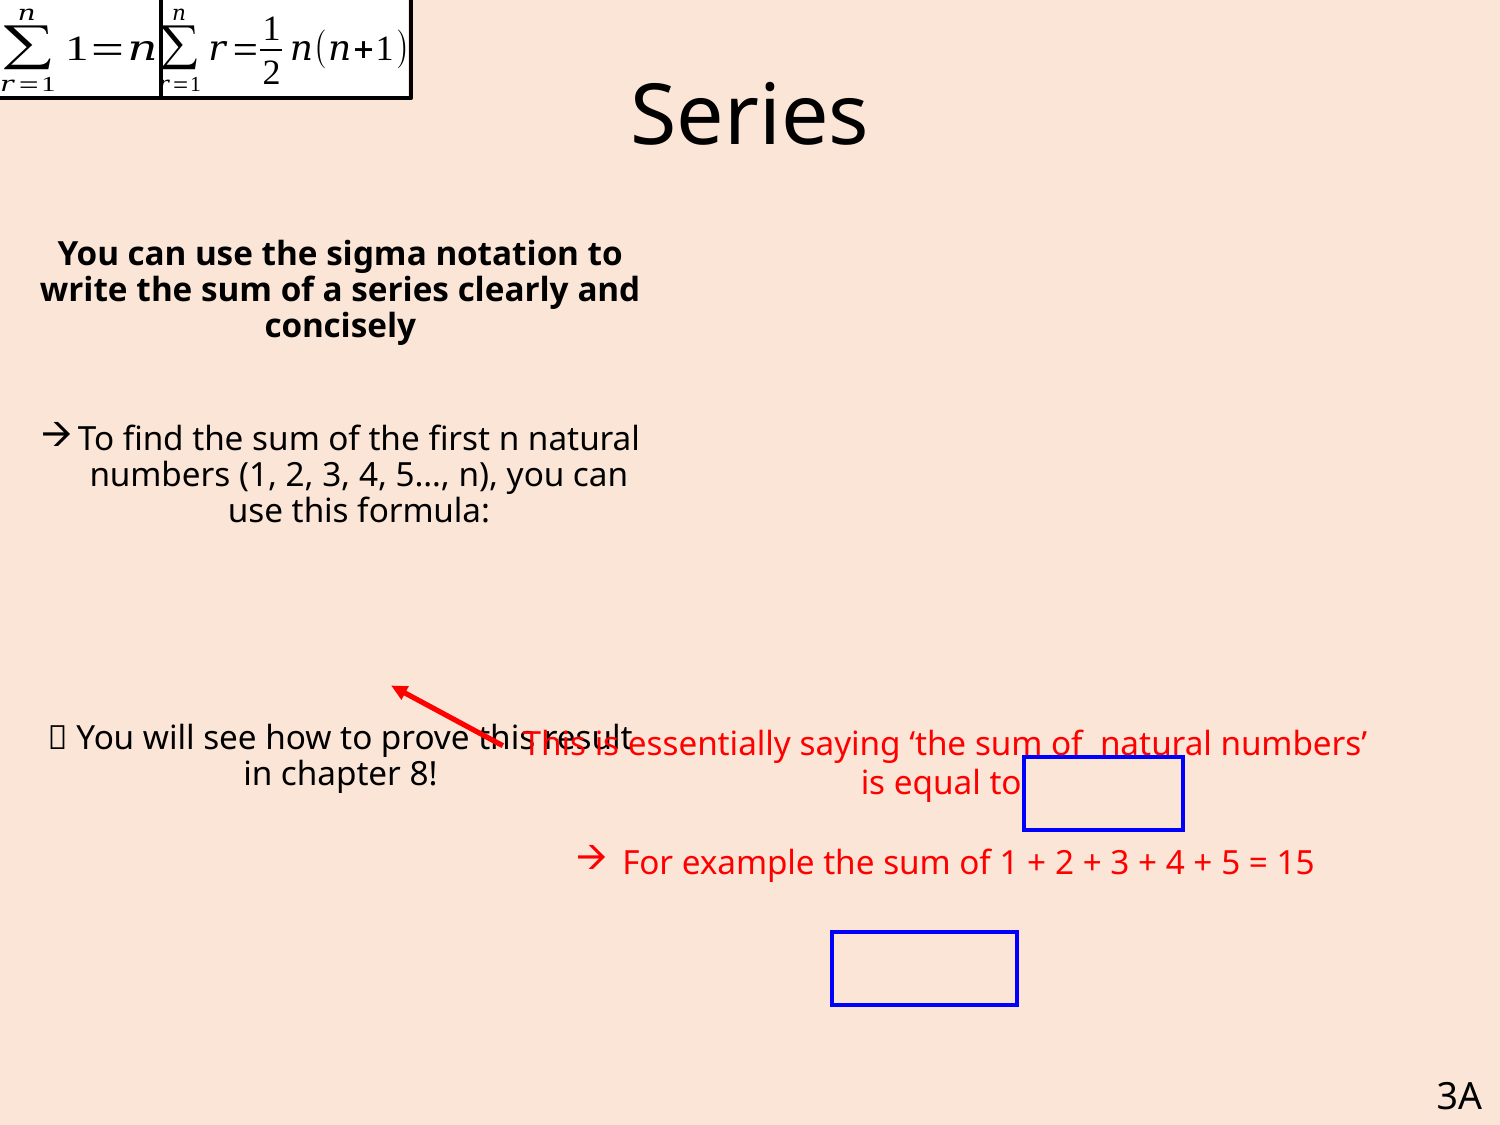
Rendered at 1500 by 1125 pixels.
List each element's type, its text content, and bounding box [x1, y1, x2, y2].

text_box [1023, 756, 1184, 831]
text_box 3A [1421, 1064, 1497, 1125]
text_box [831, 931, 1018, 1006]
title Series [103, 35, 1397, 199]
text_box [391, 685, 503, 746]
